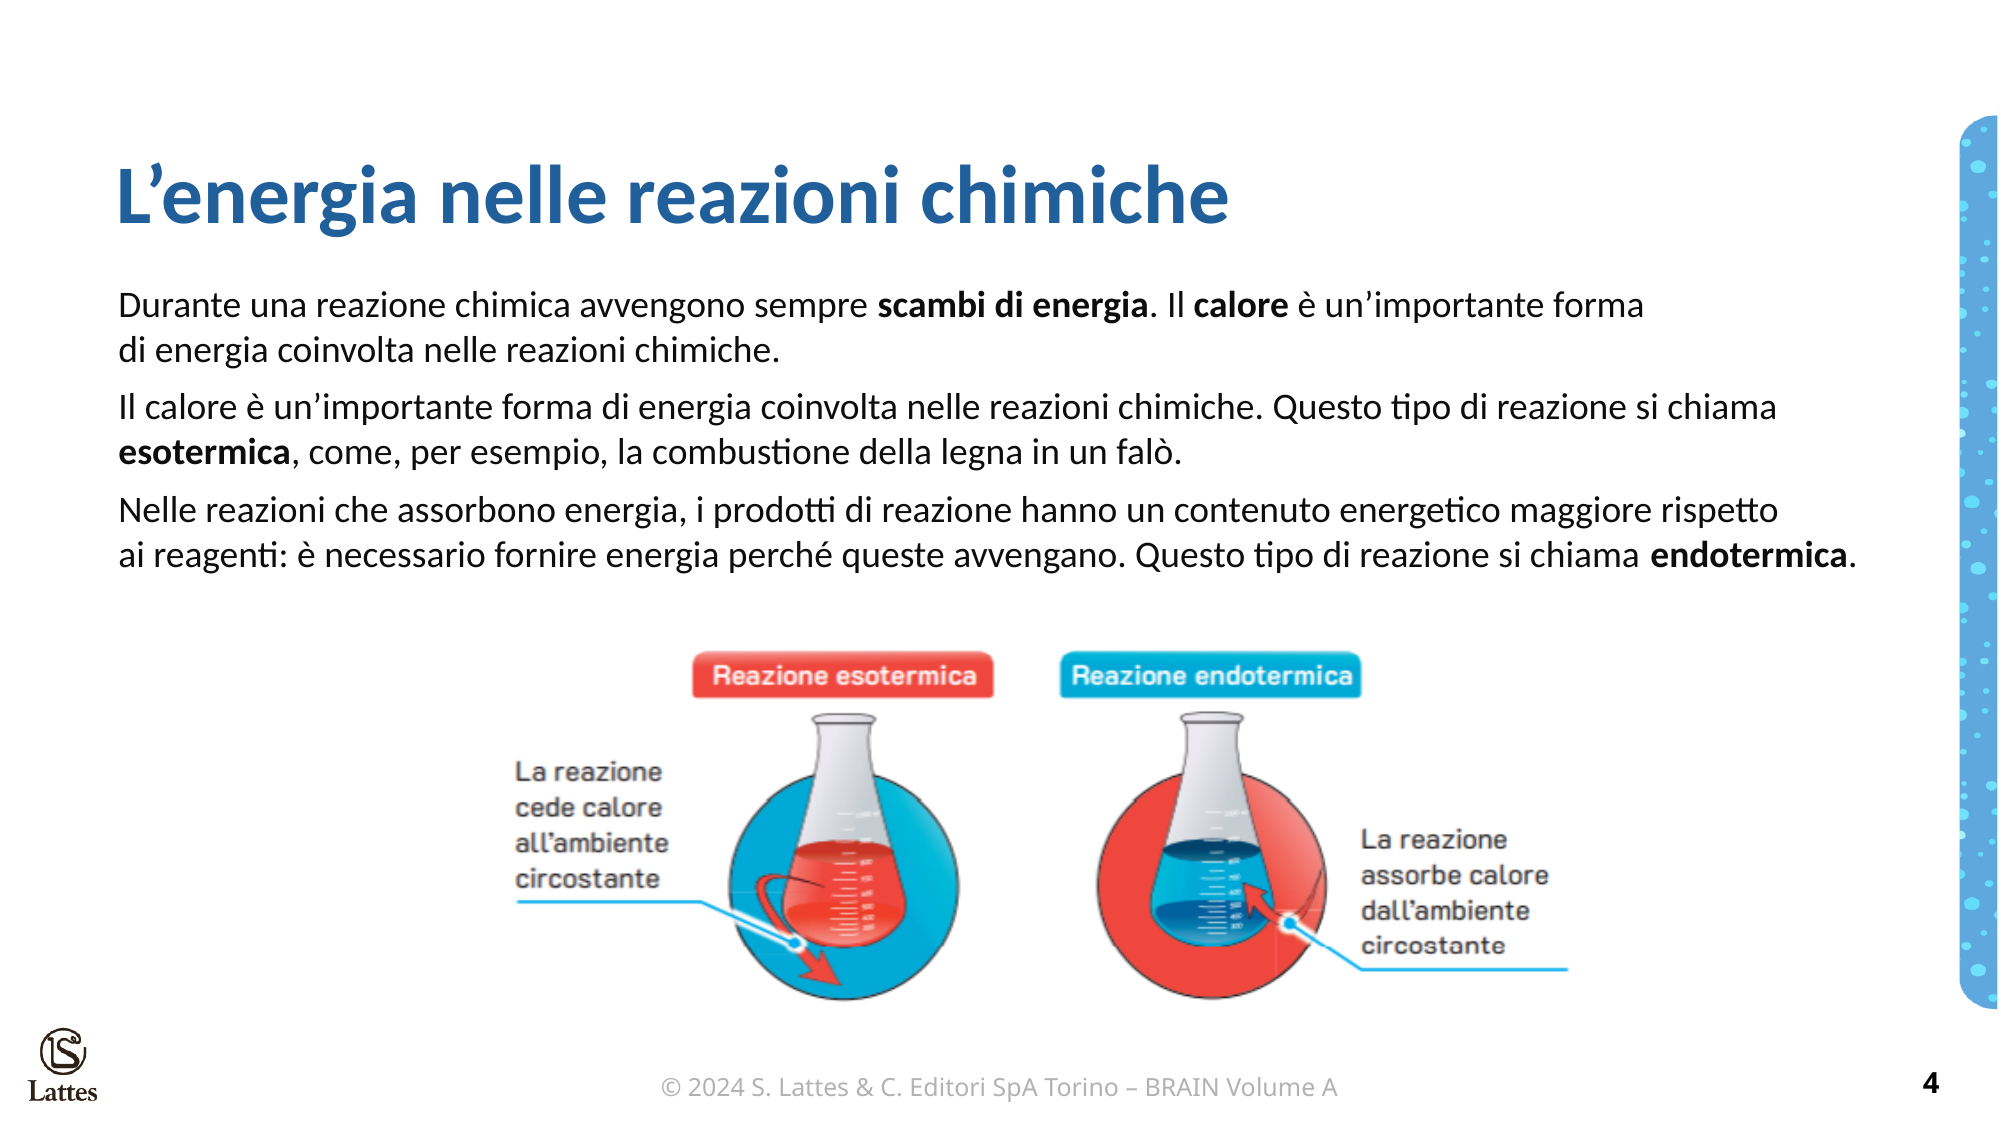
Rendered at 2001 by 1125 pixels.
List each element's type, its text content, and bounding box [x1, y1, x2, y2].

picture [27, 1027, 97, 1101]
picture [1955, 106, 2000, 1018]
picture [484, 620, 1668, 1036]
text_box L’energia nelle reazioni chimiche [101, 121, 1586, 273]
text_box Durante una reazione chimica avvengono sempre scambi di energia. Il calore è un’importante forma di energia coinvolta nelle reazioni chimiche. Il calore è un’importante forma di energia coinvolta nelle reazioni chimiche. Questo tipo di reazione si chiama esotermica, come, per esempio, la combustione della legna in un falò. Nelle reazioni che assorbono energia, i prodotti di reazione hanno un contenuto energetico maggiore rispetto ai reagenti: è necessario fornire energia perché queste avvengano. Questo tipo di reazione si chiama endotermica. [103, 272, 1898, 734]
